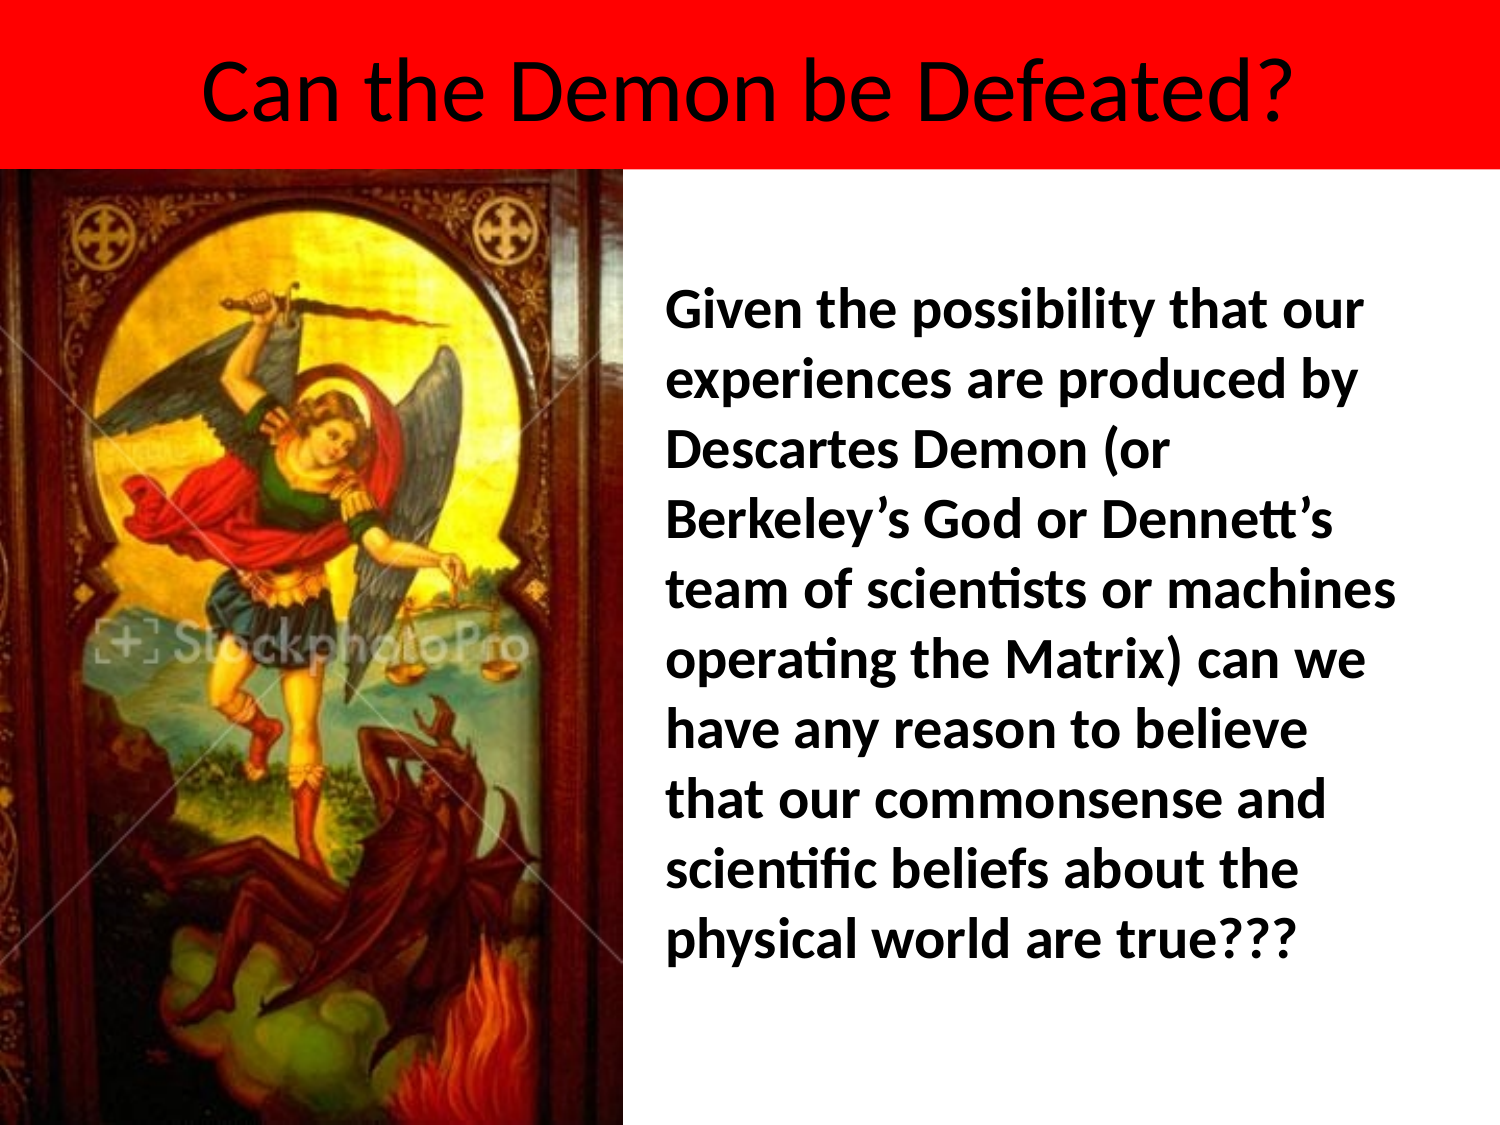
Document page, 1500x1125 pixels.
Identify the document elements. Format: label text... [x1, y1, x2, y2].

list Given the possibility that our experiences are produced by Descartes Demon (or Berkeley’s God or Dennett’s team of scientists or machines operating the Matrix) can we have any reason to believe that our commonsense and scientific beliefs about the physical world are true??? [650, 262, 1435, 1006]
title Can the Demon be Defeated? [0, 0, 1500, 170]
picture [0, 169, 624, 1125]
